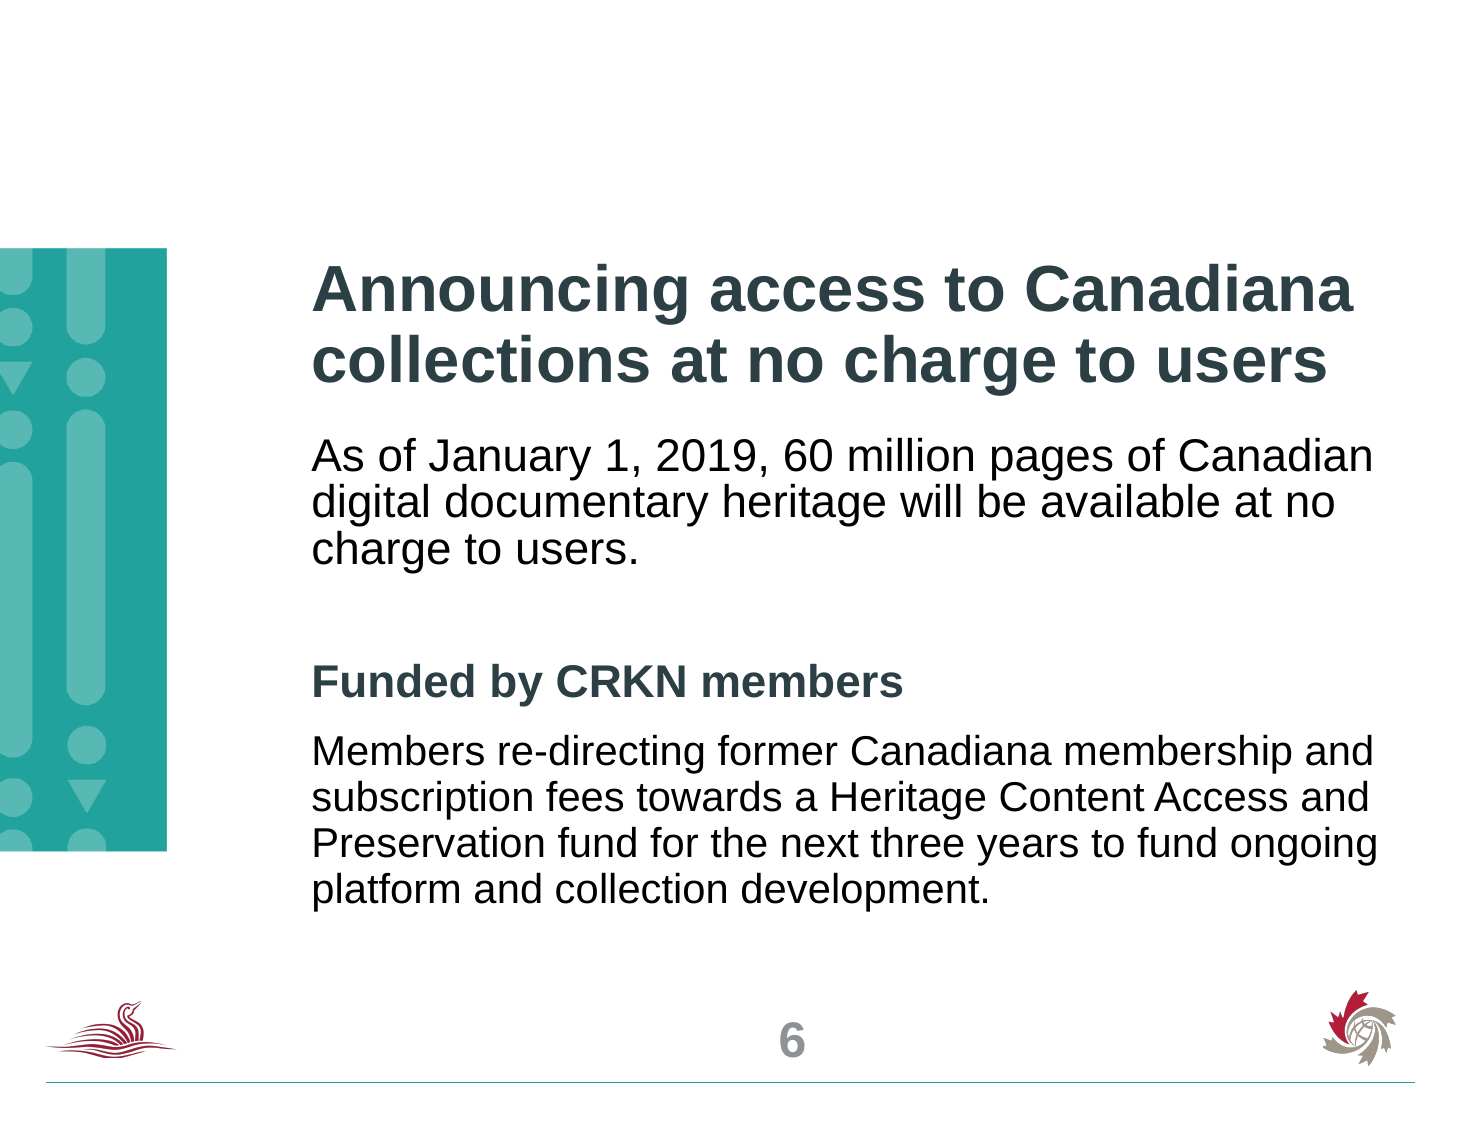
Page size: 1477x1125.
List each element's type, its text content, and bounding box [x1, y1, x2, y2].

picture [0, 0, 1477, 1125]
slide_number 6 [678, 995, 822, 1080]
list As of January 1, 2019, 60 million pages of Canadian digital documentary heritage will be available at no charge to users. Funded by CRKN members Members re-directing former Canadiana membership and subscription fees towards a Heritage Content Access and Preservation fund for the next three years to fund ongoing platform and collection development. [296, 427, 1415, 996]
title Announcing access to Canadiana collections at no charge to users [296, 248, 1415, 427]
